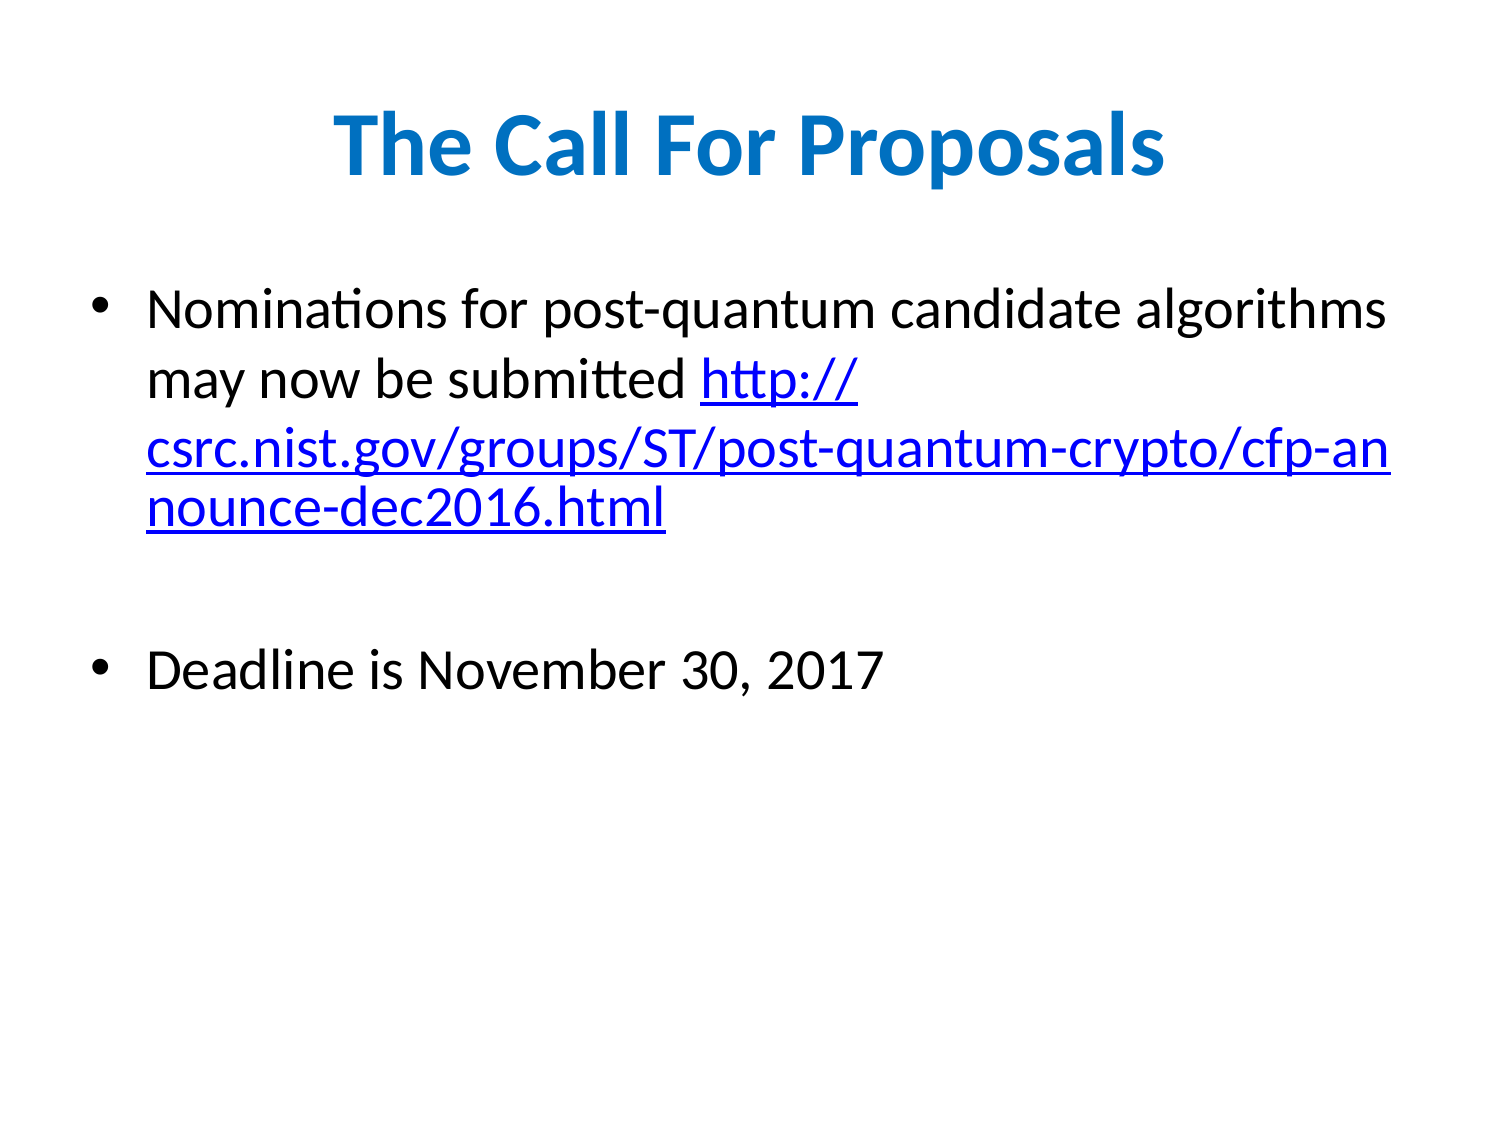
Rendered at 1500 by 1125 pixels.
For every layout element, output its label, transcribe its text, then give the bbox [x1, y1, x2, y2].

list Nominations for post-quantum candidate algorithms may now be submitted http://csrc.nist.gov/groups/ST/post-quantum-crypto/cfp-announce-dec2016.html Deadline is November 30, 2017 [75, 262, 1425, 1005]
title The Call For Proposals [75, 45, 1425, 233]
